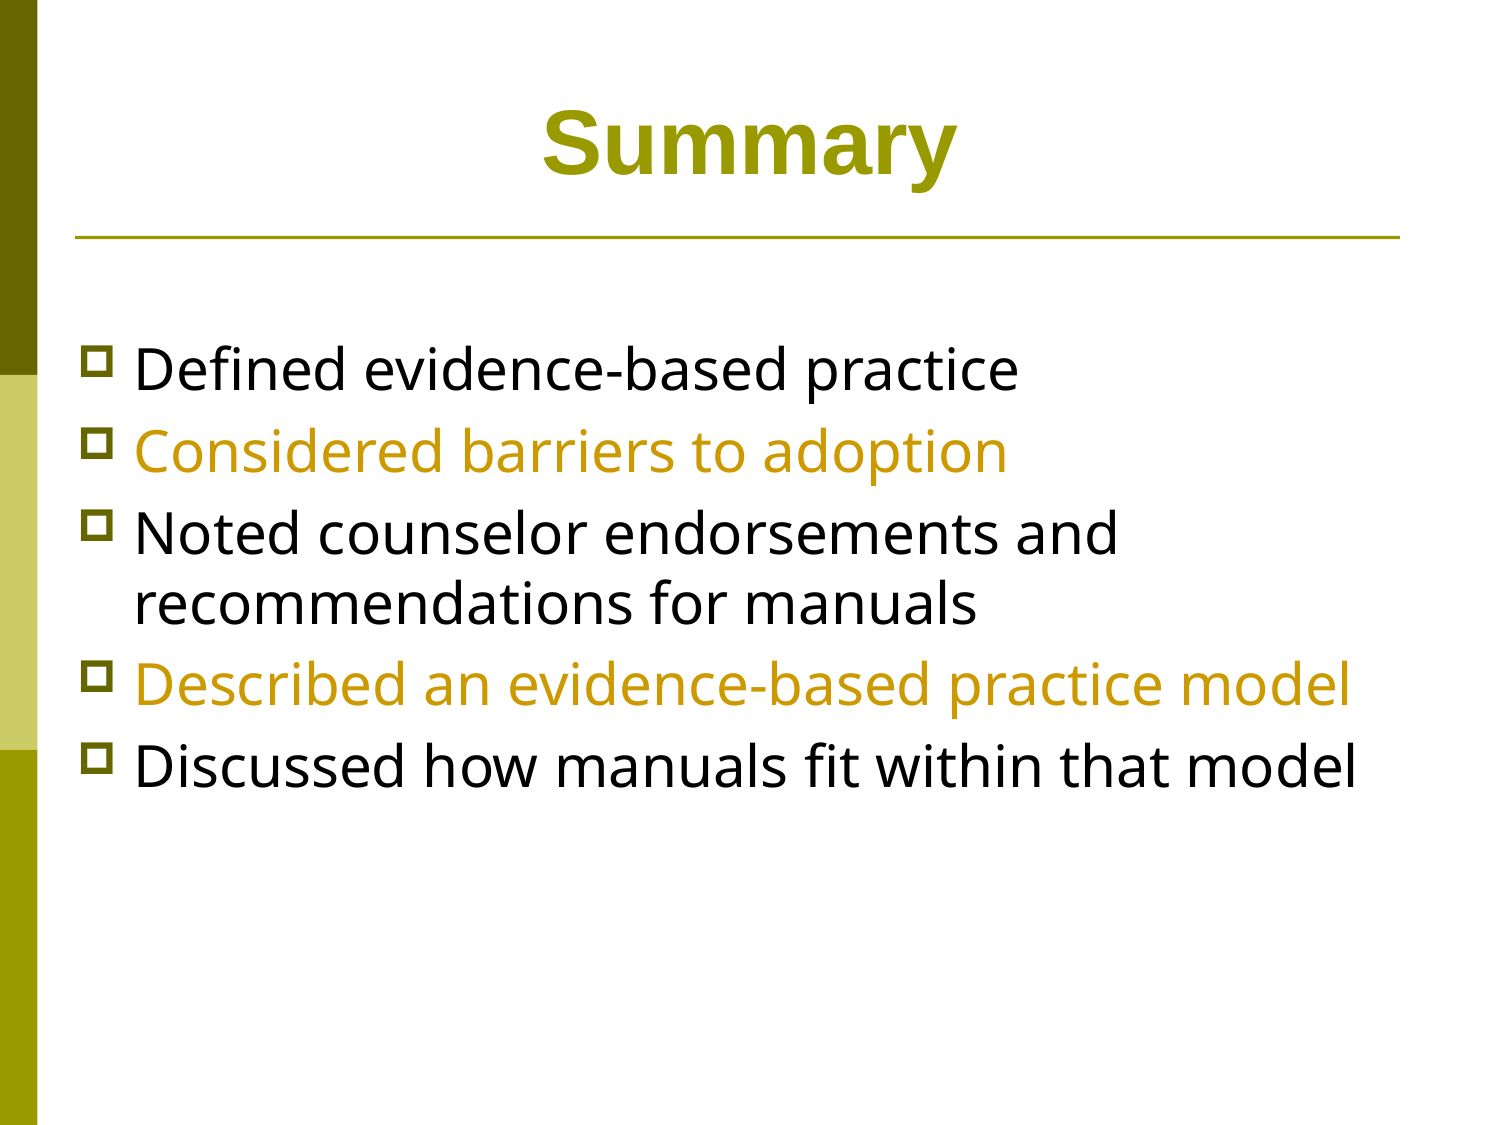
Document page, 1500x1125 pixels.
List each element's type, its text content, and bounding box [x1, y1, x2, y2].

title Summary [0, 0, 1500, 201]
list Defined evidence-based practice Considered barriers to adoption Noted counselor endorsements and recommendations for manuals Described an evidence-based practice model Discussed how manuals fit within that model [62, 324, 1500, 1001]
